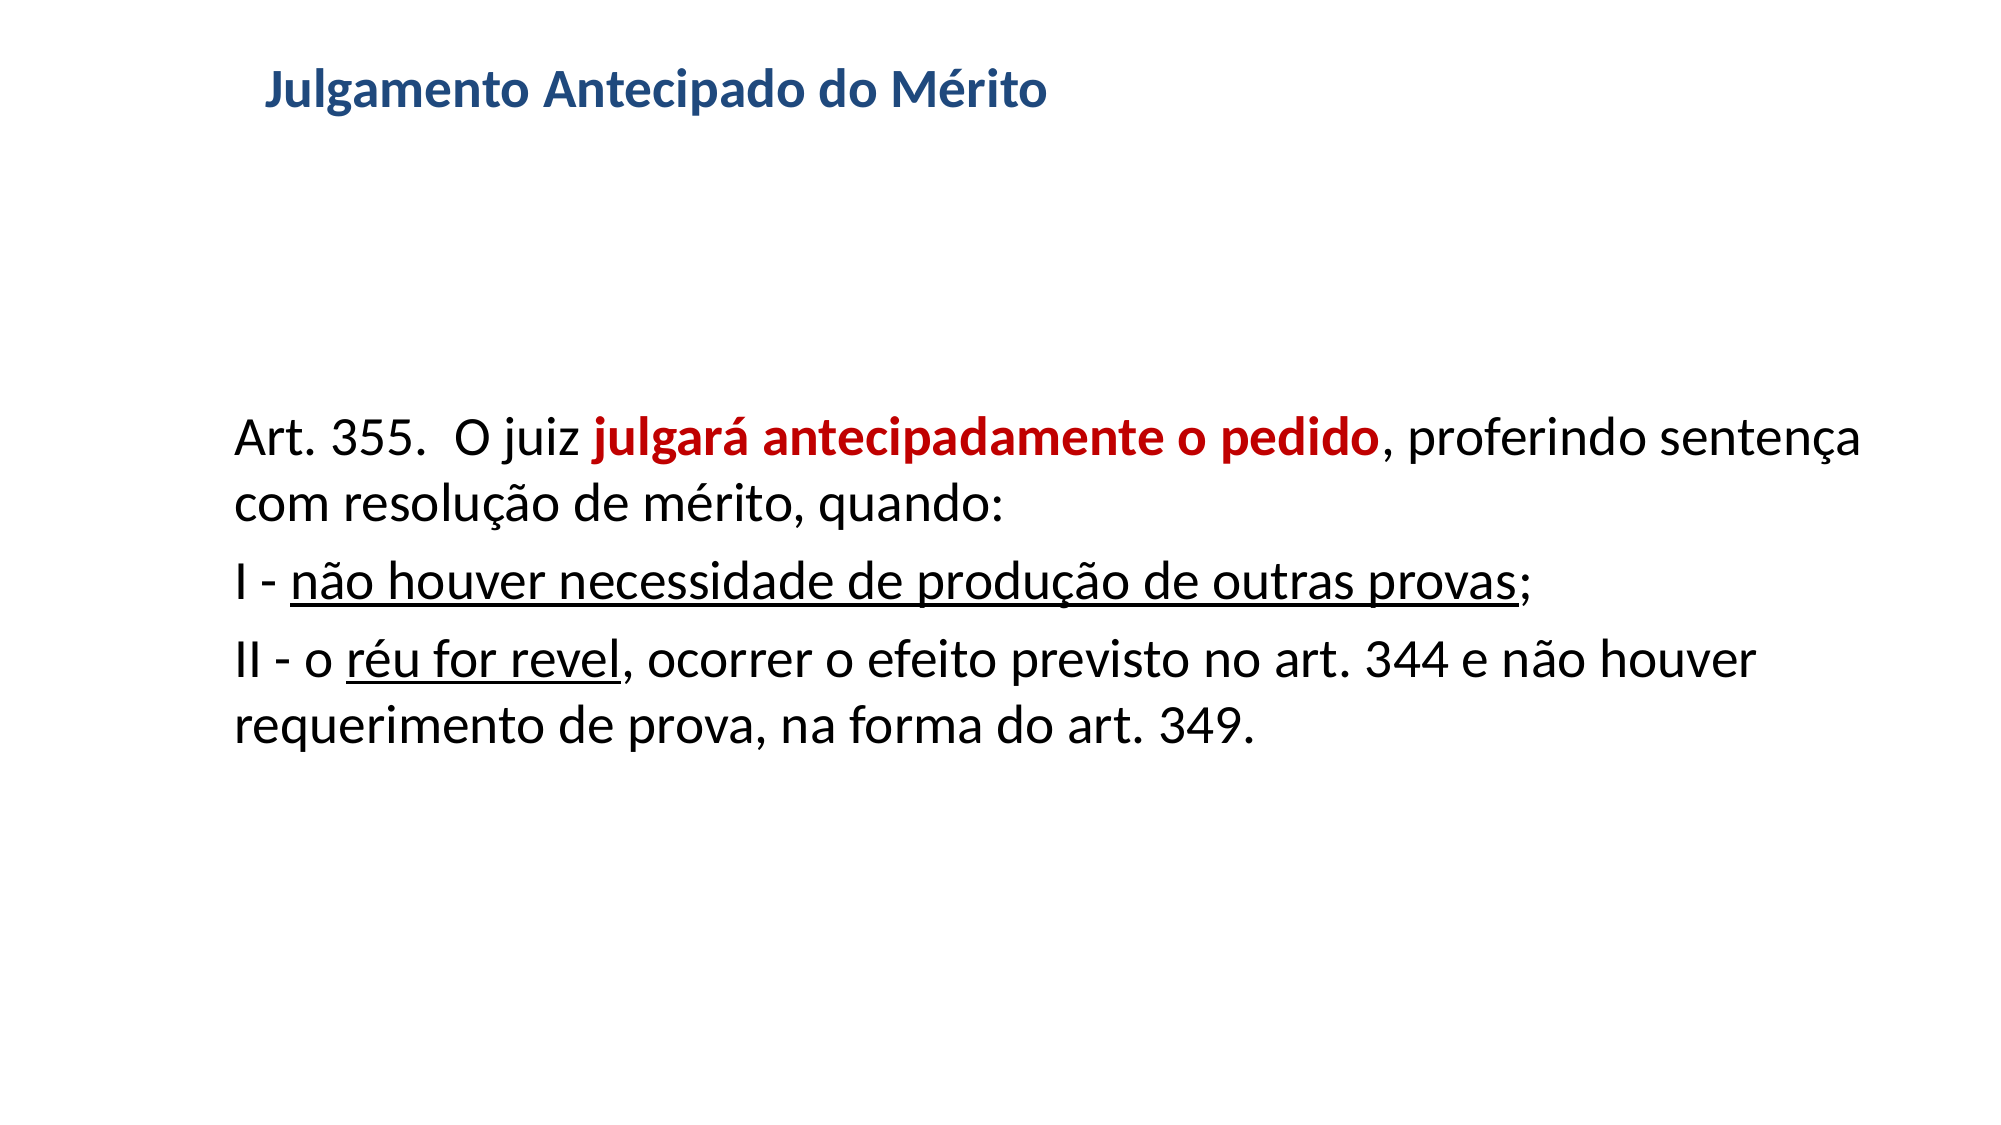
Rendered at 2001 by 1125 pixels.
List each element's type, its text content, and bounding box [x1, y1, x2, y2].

title Julgamento Antecipado do Mérito [250, 34, 1900, 137]
list Art. 355. O juiz julgará antecipadamente o pedido, proferindo sentença com resolução de mérito, quando: I - não houver necessidade de produção de outras provas; II - o réu for revel, ocorrer o efeito previsto no art. 344 e não houver requerimento de prova, na forma do art. 349. [219, 392, 1900, 1013]
